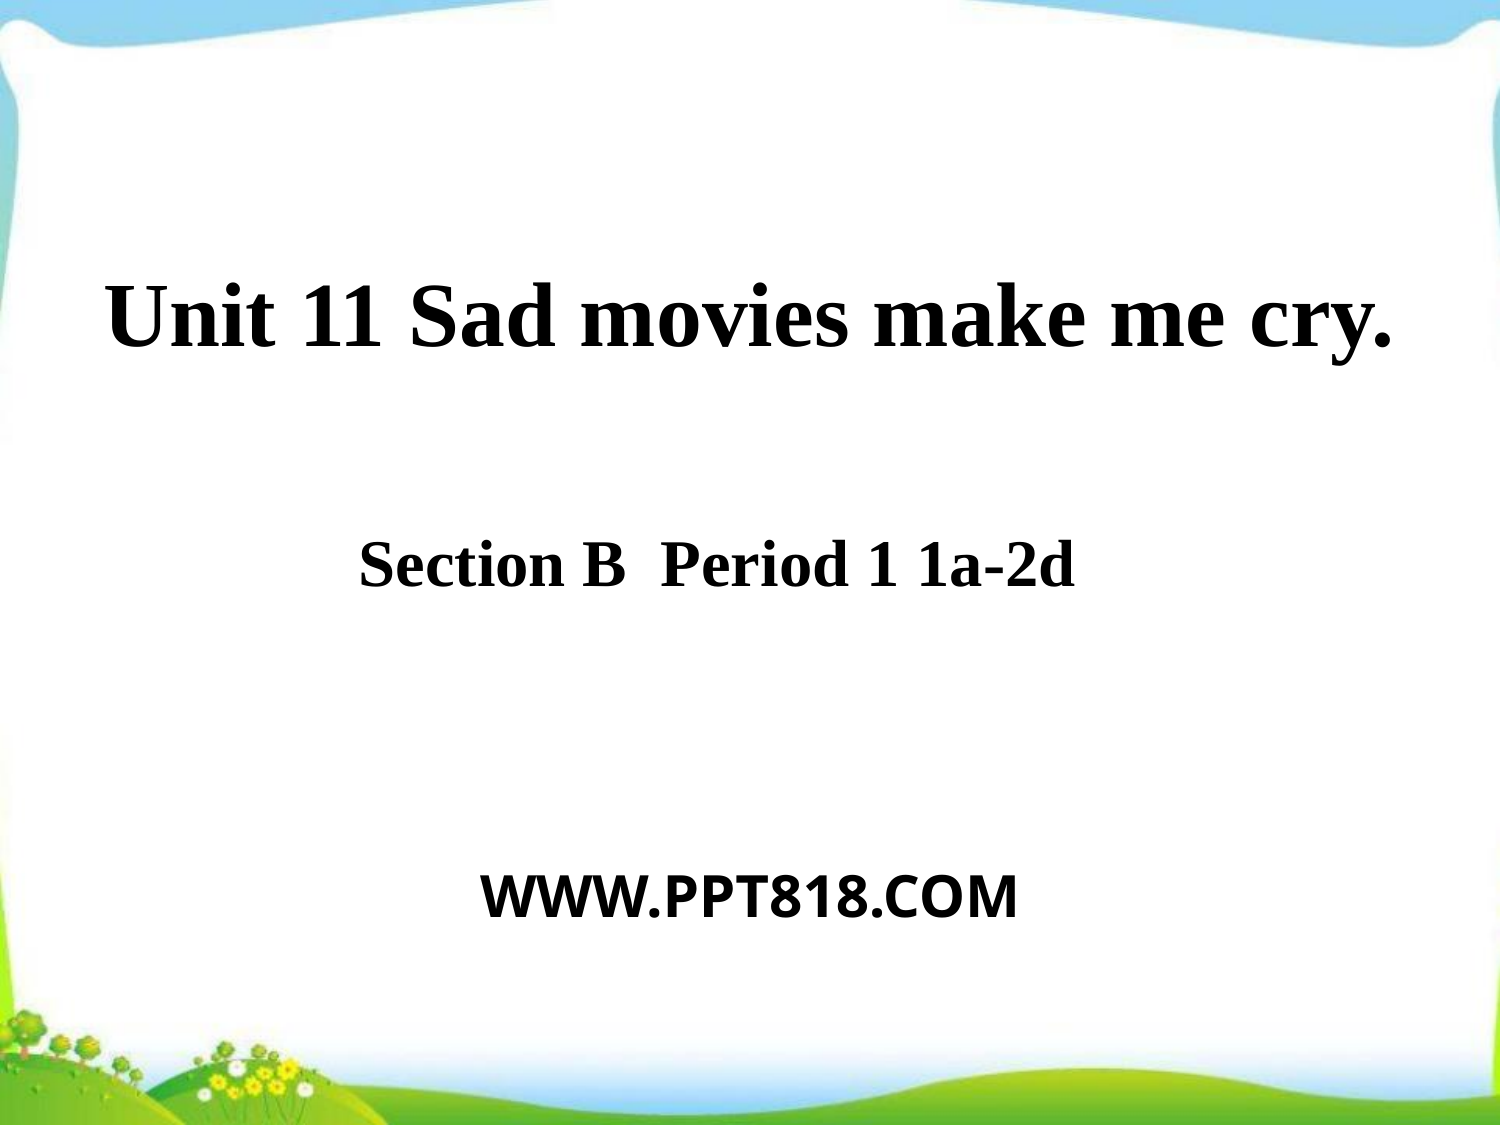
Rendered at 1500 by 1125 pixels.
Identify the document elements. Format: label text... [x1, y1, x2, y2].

text_box Unit 11 Sad movies make me cry. [0, 247, 1500, 372]
text_box Section B Period 1 1a-2d [343, 512, 1092, 607]
text_box WWW.PPT818.COM [408, 844, 1091, 937]
picture [0, 0, 1500, 247]
picture [0, 372, 1500, 1125]
